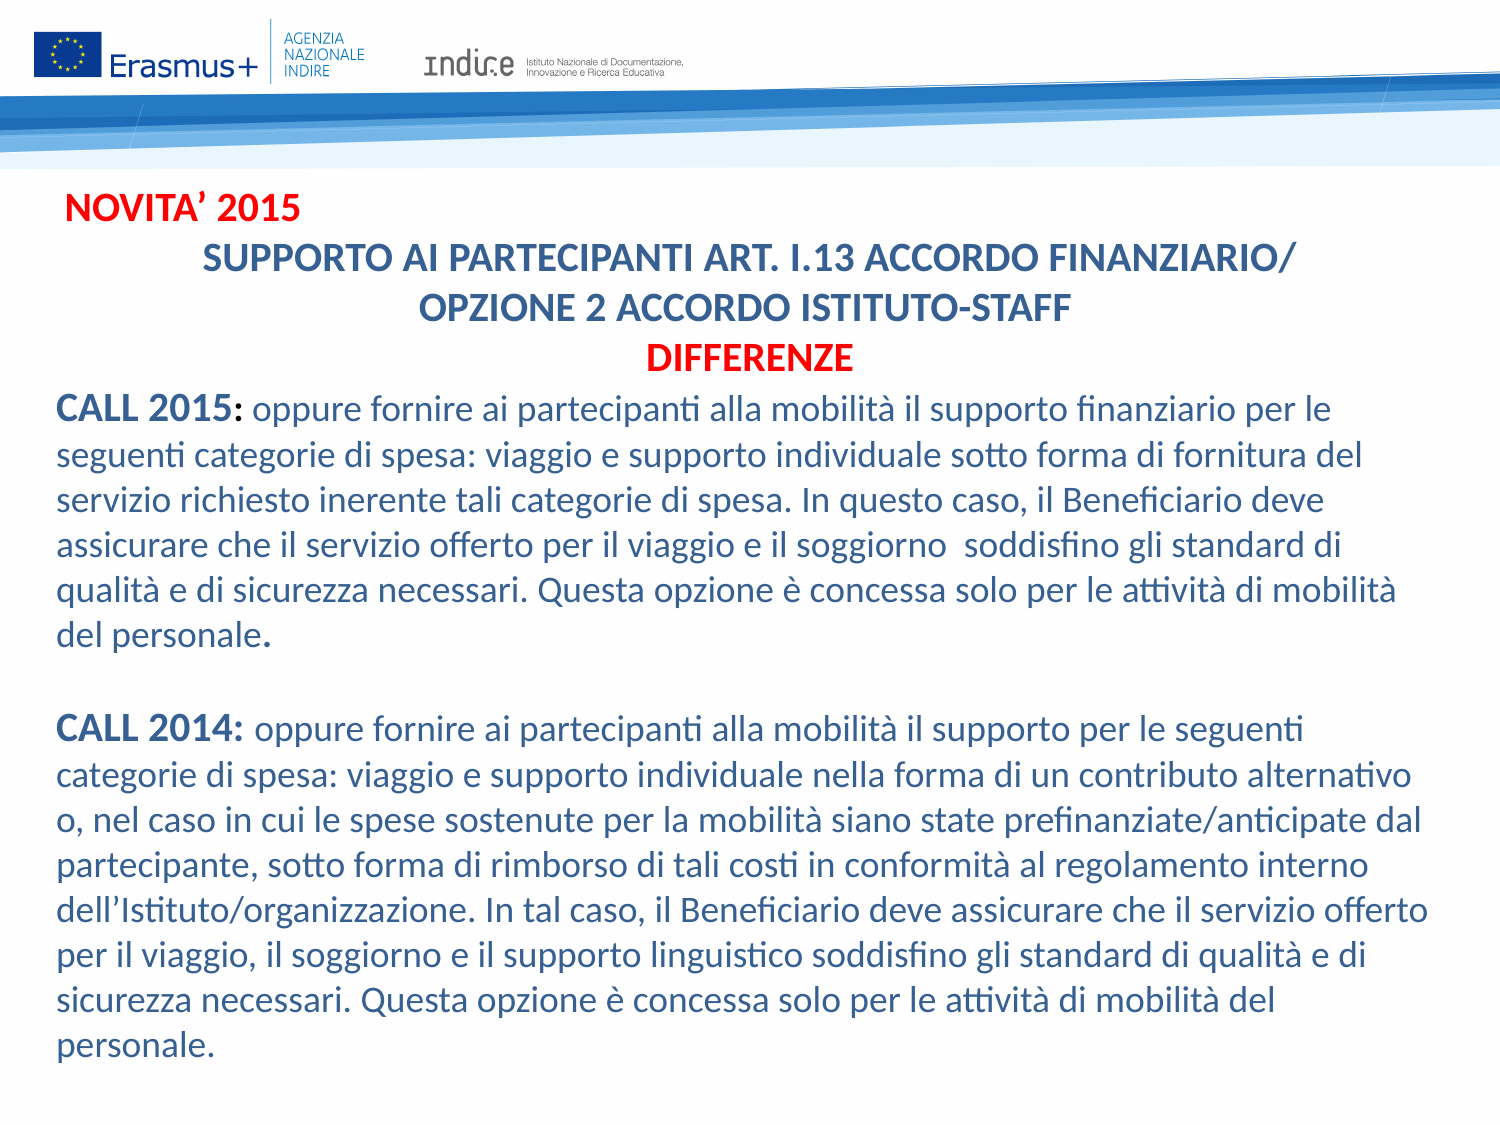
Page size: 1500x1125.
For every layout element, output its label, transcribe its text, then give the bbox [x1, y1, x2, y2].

picture [0, 0, 1500, 1125]
text_box NOVITA’ 2015 SUPPORTO AI PARTECIPANTI ART. I.13 ACCORDO FINANZIARIO/ OPZIONE 2 ACCORDO ISTITUTO-STAFF DIFFERENZE CALL 2015: oppure fornire ai partecipanti alla mobilità il supporto finanziario per le seguenti categorie di spesa: viaggio e supporto individuale sotto forma di fornitura del servizio richiesto inerente tali categorie di spesa. In questo caso, il Beneficiario deve assicurare che il servizio offerto per il viaggio e il soggiorno soddisfino gli standard di qualità e di sicurezza necessari. Questa opzione è concessa solo per le attività di mobilità del personale. CALL 2014: oppure fornire ai partecipanti alla mobilità il supporto per le seguenti categorie di spesa: viaggio e supporto individuale nella forma di un contributo alternativo o, nel caso in cui le spese sostenute per la mobilità siano state prefinanziate/anticipate dal partecipante, sotto forma di rimborso di tali costi in conformità al regolamento interno dell’Istituto/organizzazione. In tal caso, il Beneficiario deve assicurare che il servizio offerto per il viaggio, il soggiorno e il supporto linguistico soddisfino gli standard di qualità e di sicurezza necessari. Questa opzione è concessa solo per le attività di mobilità del personale. [41, 172, 1459, 1125]
